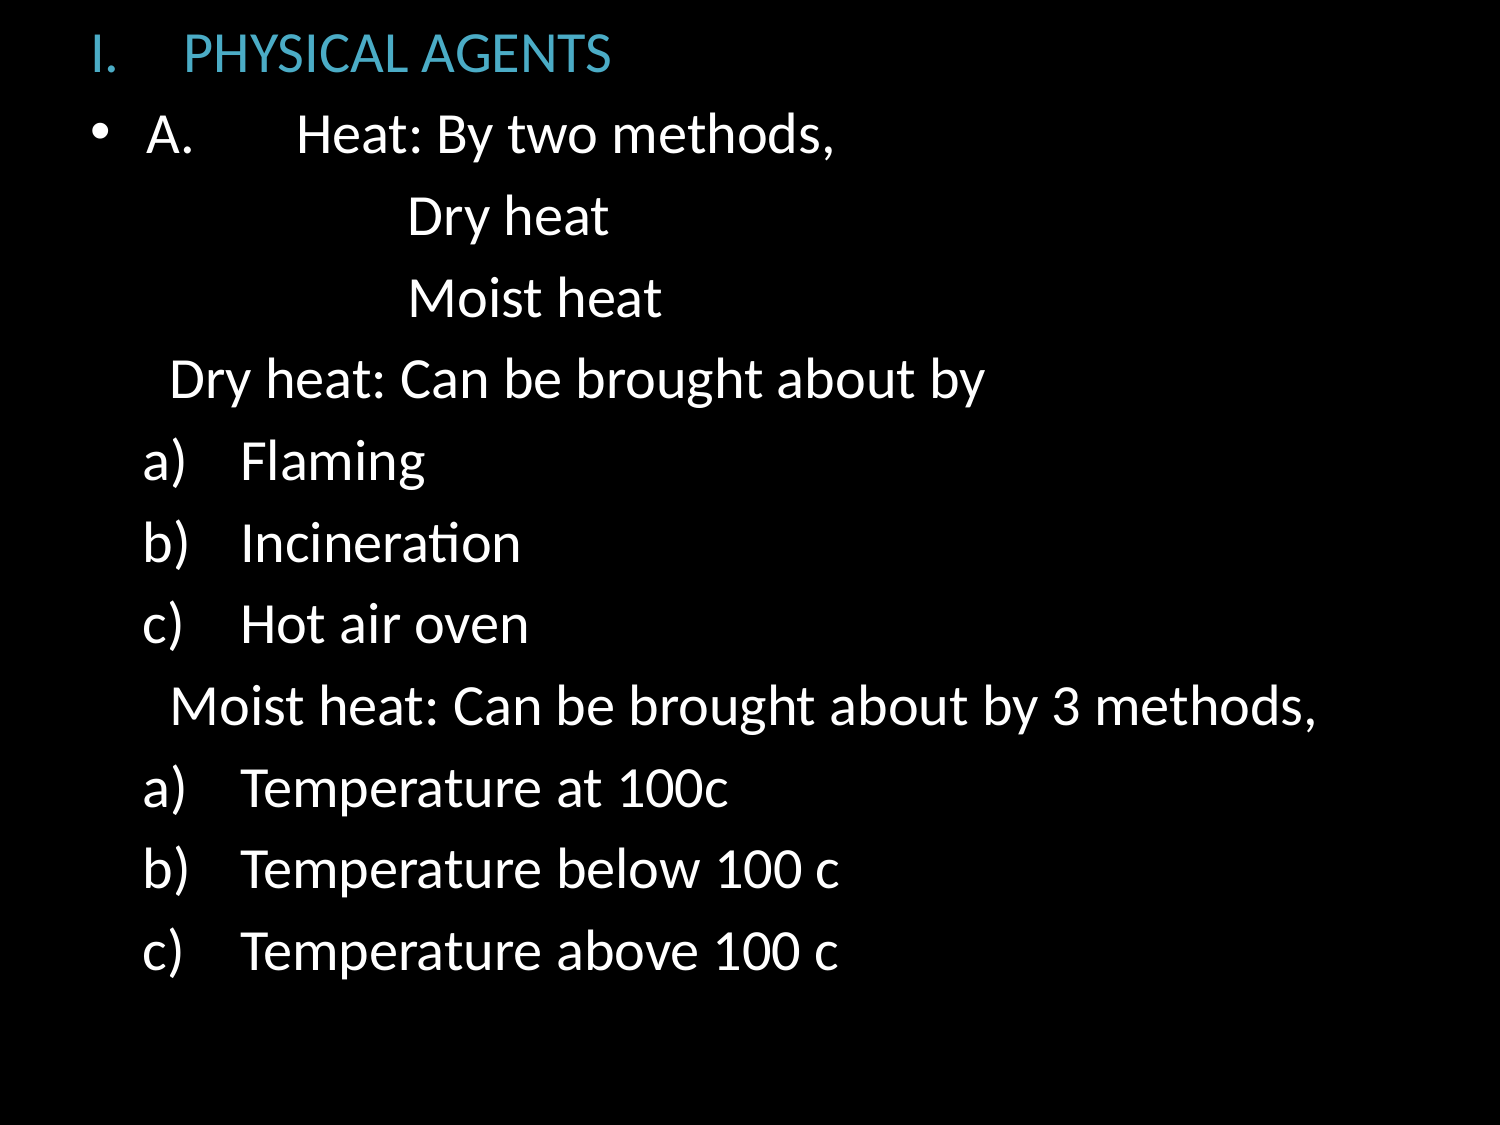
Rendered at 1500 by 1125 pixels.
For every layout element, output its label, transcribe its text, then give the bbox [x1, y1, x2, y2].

list PHYSICAL AGENTS A. Heat: By two methods, Dry heat Moist heat Dry heat: Can be brought about by a) Flaming b) Incineration c) Hot air oven Moist heat: Can be brought about by 3 methods, a) Temperature at 100c b) Temperature below 100 c c) Temperature above 100 c [75, 0, 1447, 1125]
